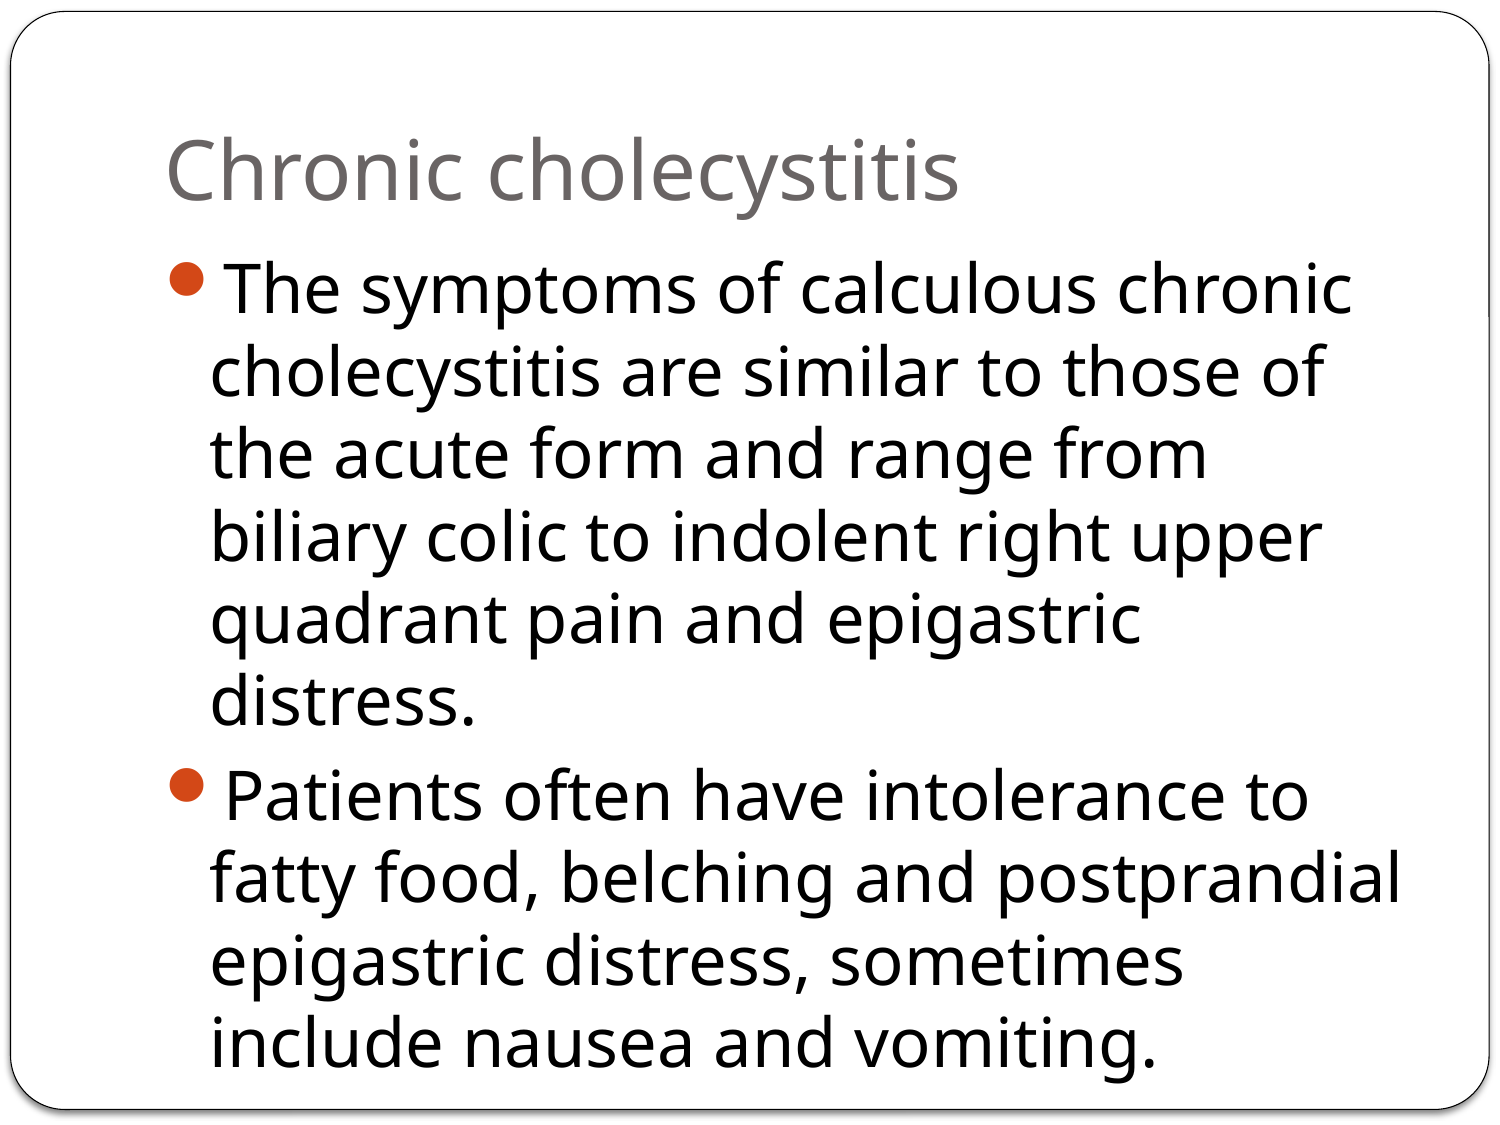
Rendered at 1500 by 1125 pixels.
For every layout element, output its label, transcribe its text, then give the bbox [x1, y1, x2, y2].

list The symptoms of calculous chronic cholecystitis are similar to those of the acute form and range from biliary colic to indolent right upper quadrant pain and epigastric distress. Patients often have intolerance to fatty food, belching and postprandial epigastric distress, sometimes include nausea and vomiting. [150, 237, 1425, 988]
title Chronic cholecystitis [150, 45, 1425, 233]
